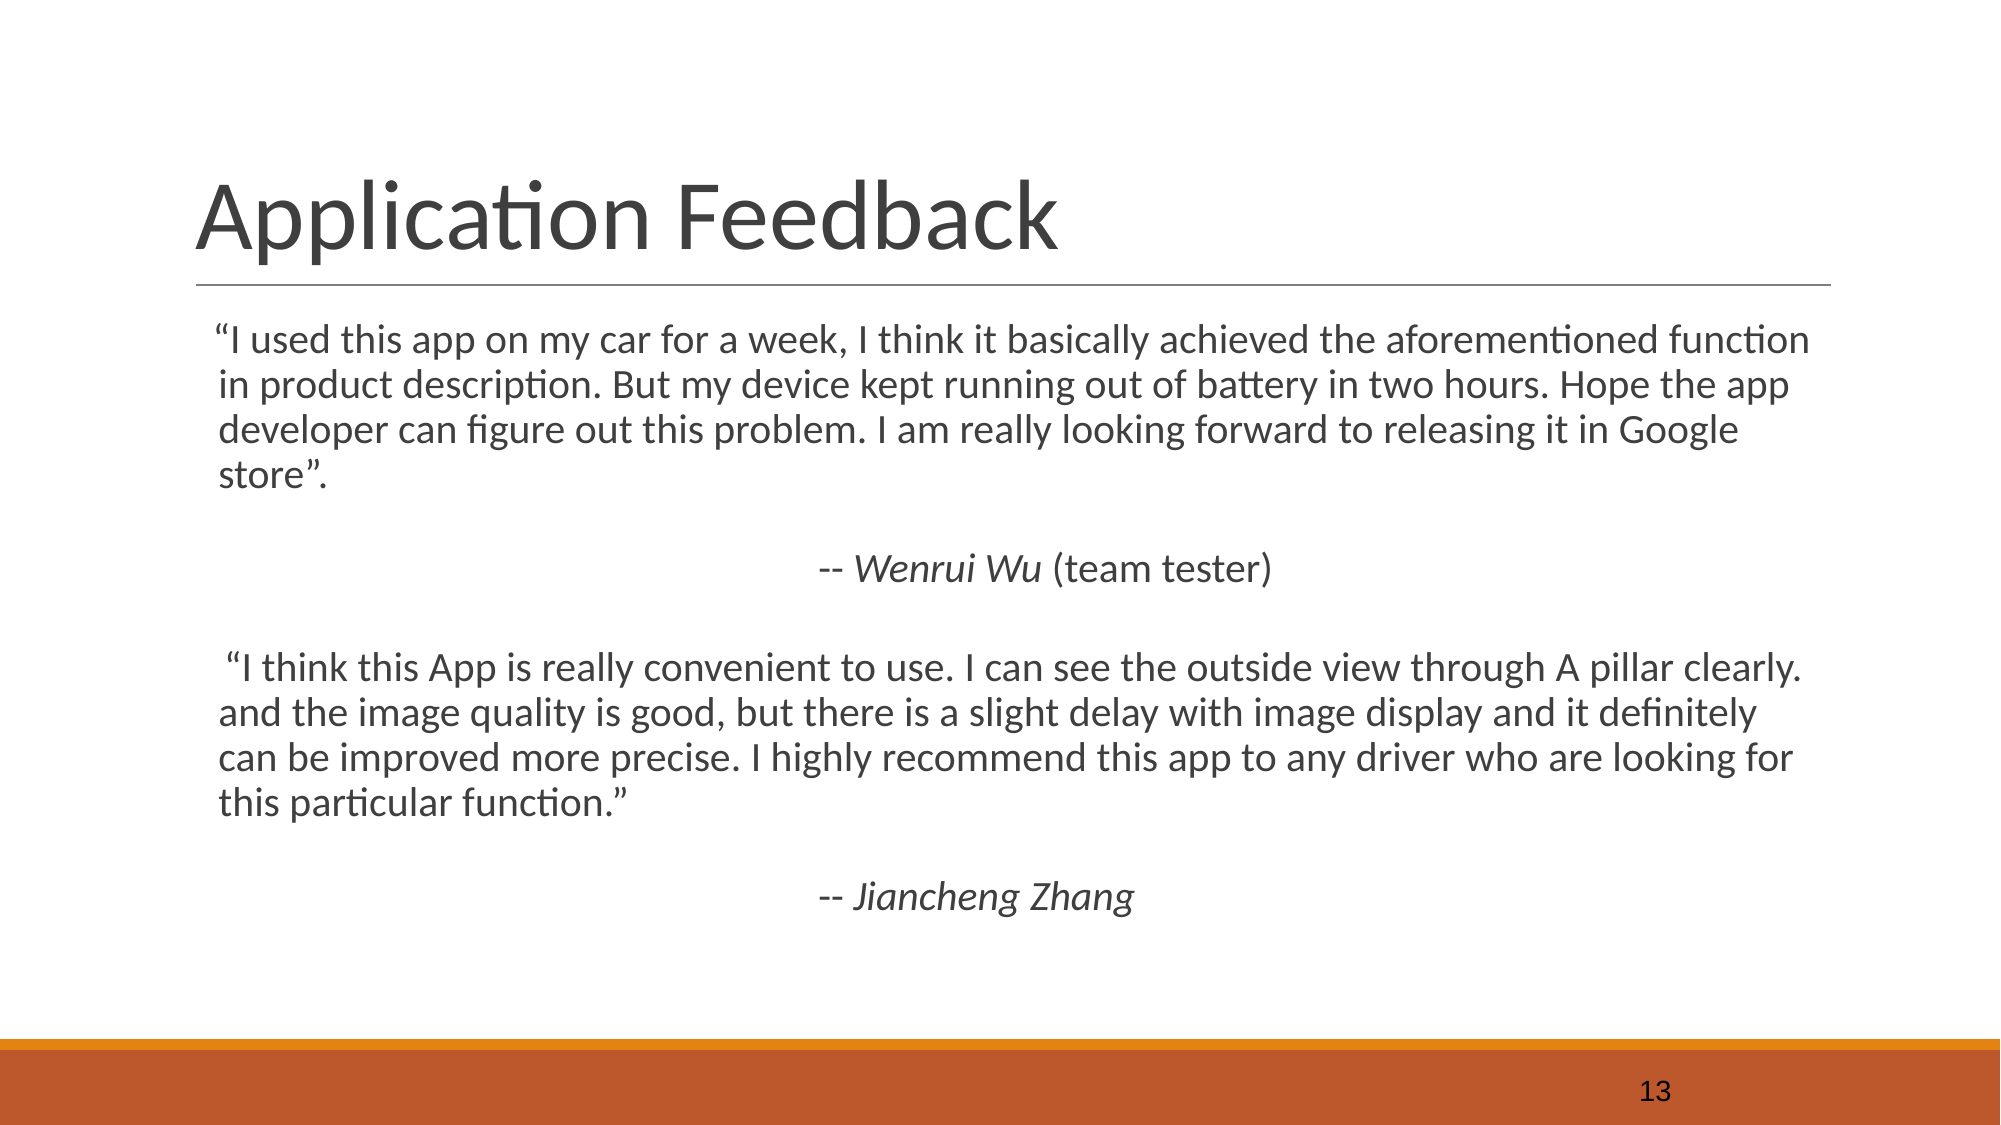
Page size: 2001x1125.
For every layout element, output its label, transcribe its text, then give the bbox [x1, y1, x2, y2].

title Application Feedback [180, 47, 1830, 285]
list “I used this app on my car for a week, I think it basically achieved the aforementioned function in product description. But my device kept running out of battery in two hours. Hope the app developer can figure out this problem. I am really looking forward to releasing it in Google store”. -- Wenrui Wu (team tester) “I think this App is really convenient to use. I can see the outside view through A pillar clearly. and the image quality is good, but there is a slight delay with image display and it definitely can be improved more precise. I highly recommend this app to any driver who are looking for this particular function.” -- Jiancheng Zhang [188, 302, 1830, 1014]
slide_number ‹#› [1624, 1059, 1840, 1120]
